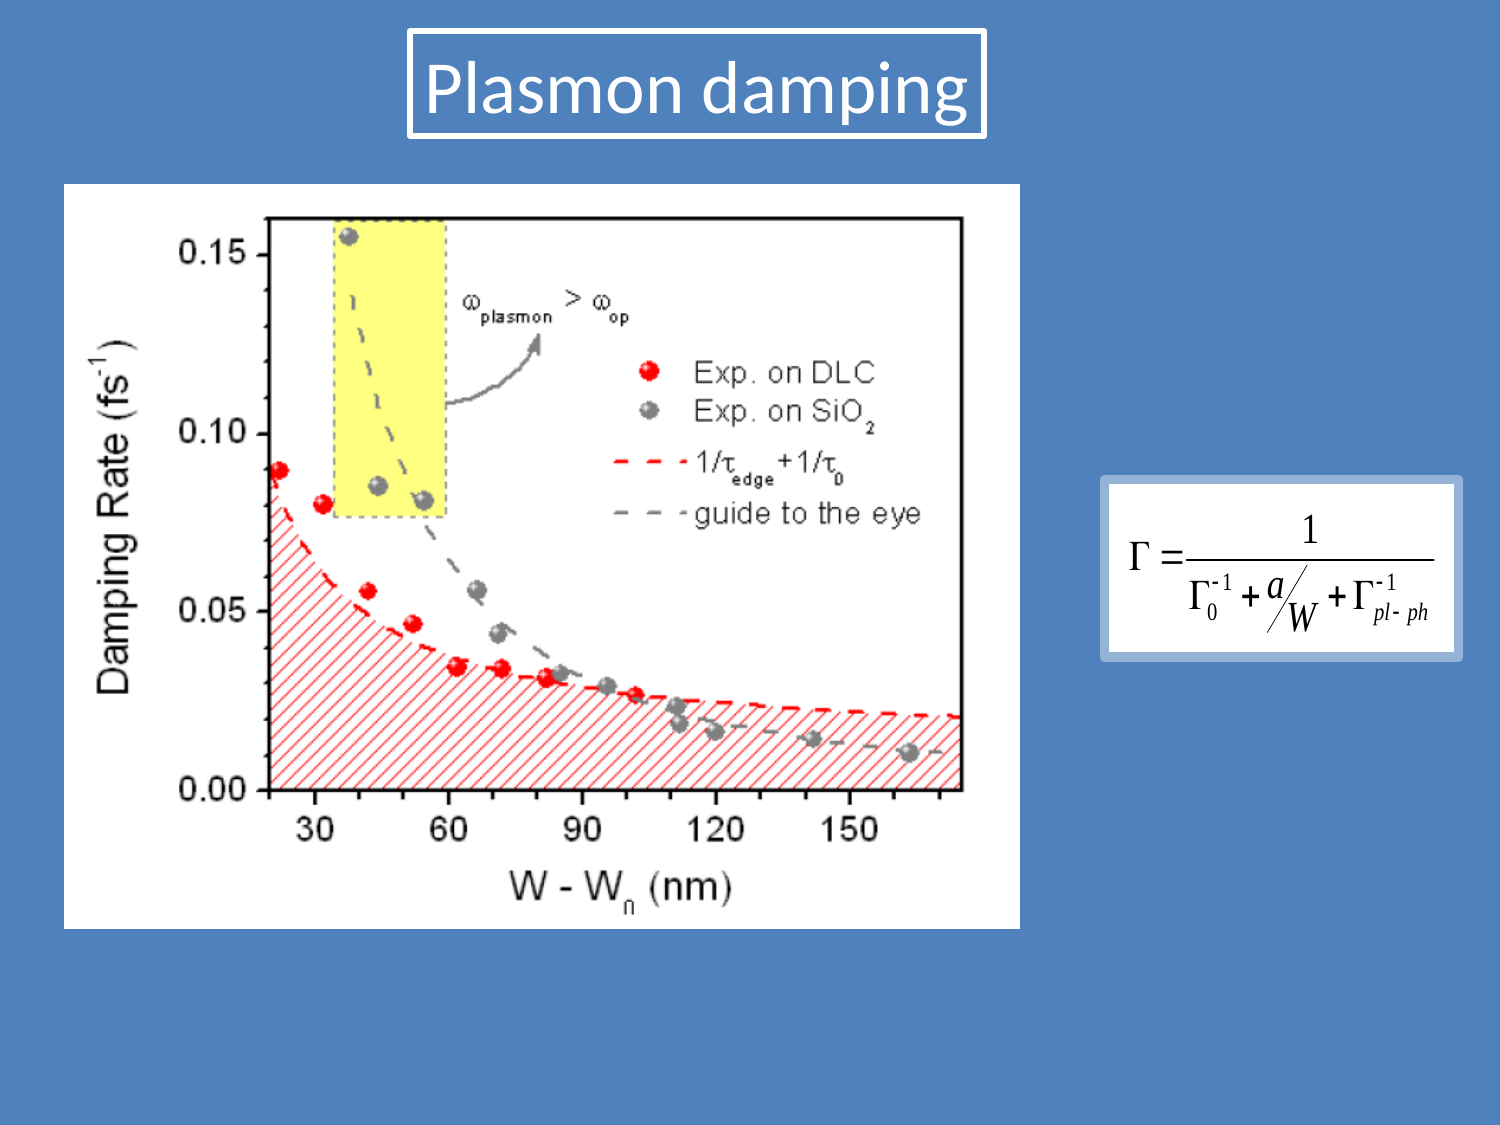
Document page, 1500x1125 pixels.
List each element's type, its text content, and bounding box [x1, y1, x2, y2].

text_box Plasmon damping [410, 31, 985, 136]
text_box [1104, 479, 1459, 658]
picture [64, 184, 1020, 929]
